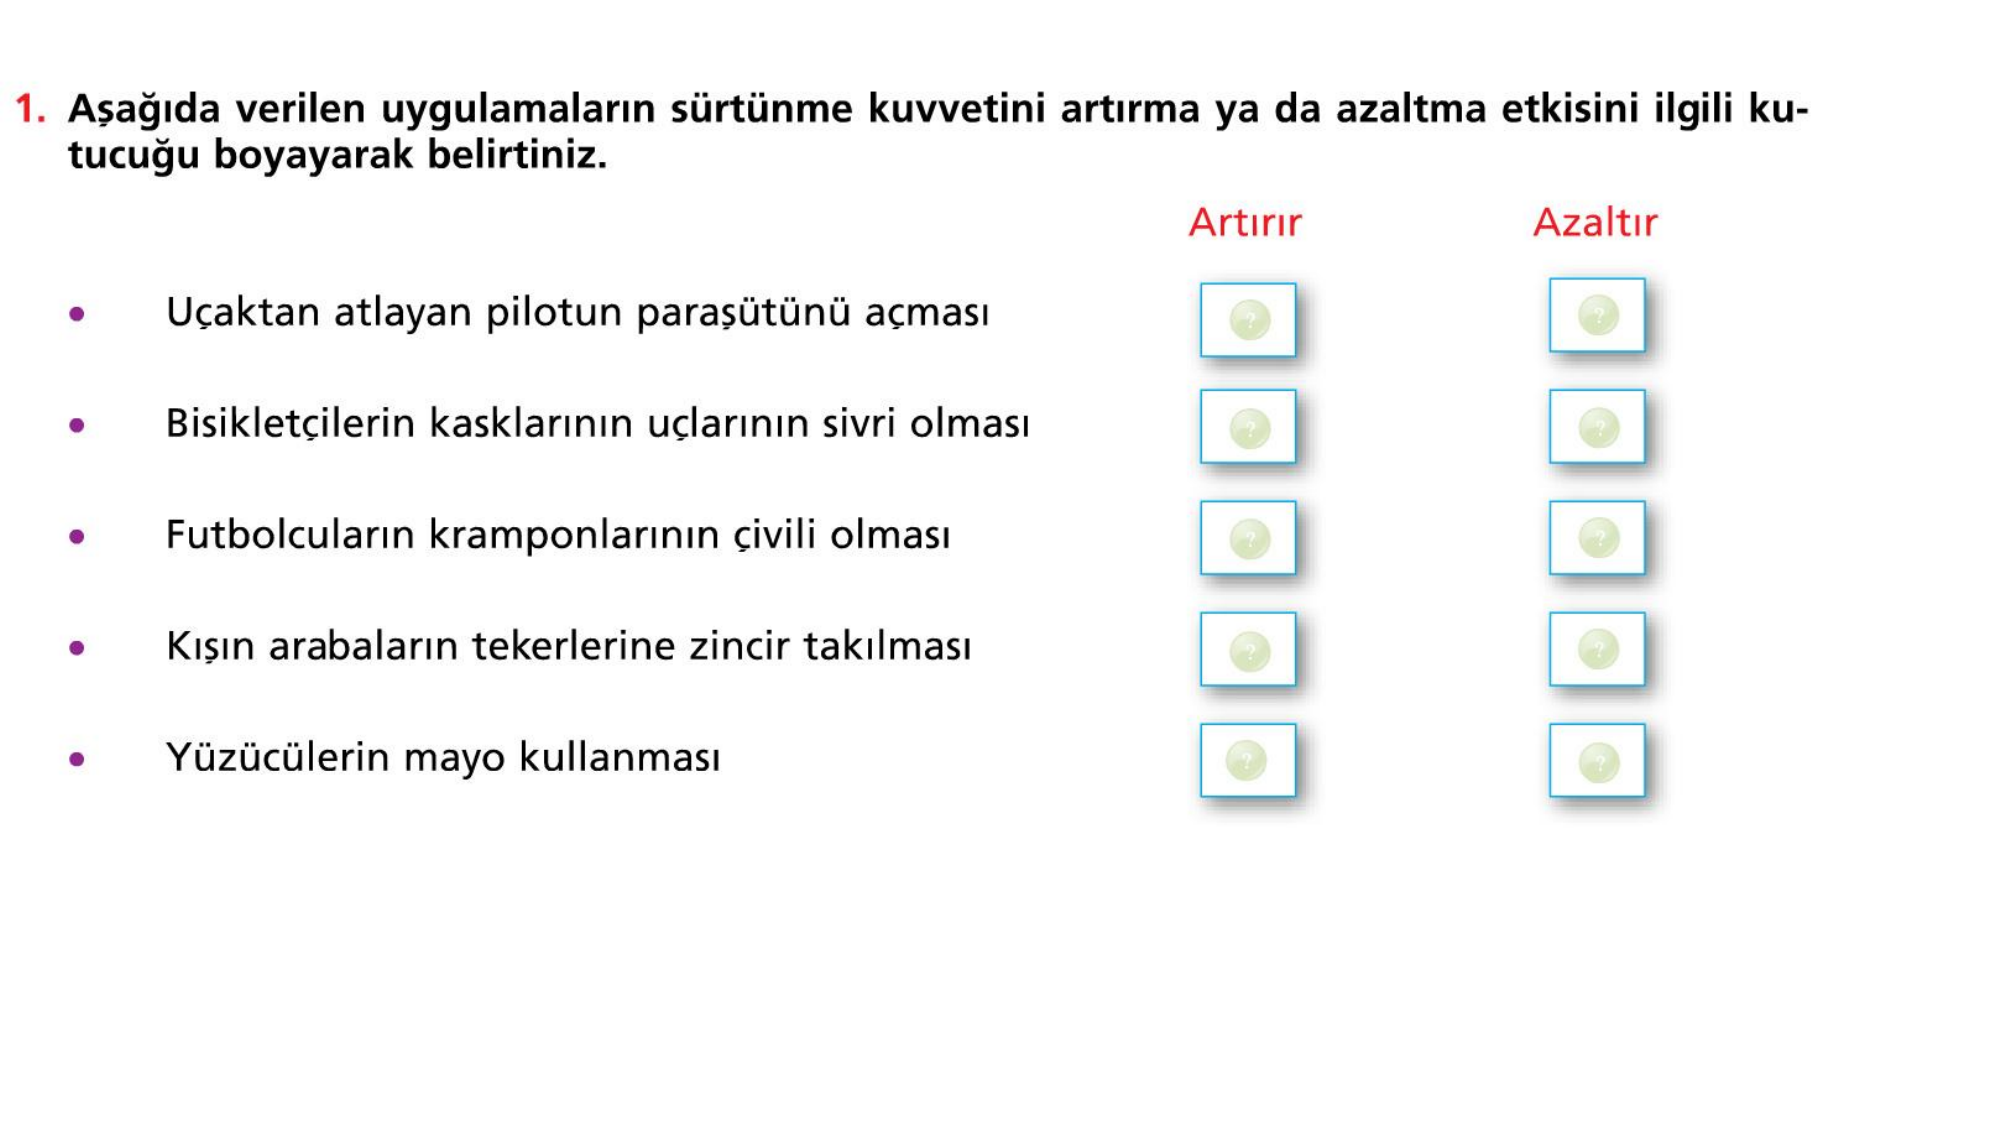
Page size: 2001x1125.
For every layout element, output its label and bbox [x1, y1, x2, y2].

picture [0, 61, 2000, 1063]
